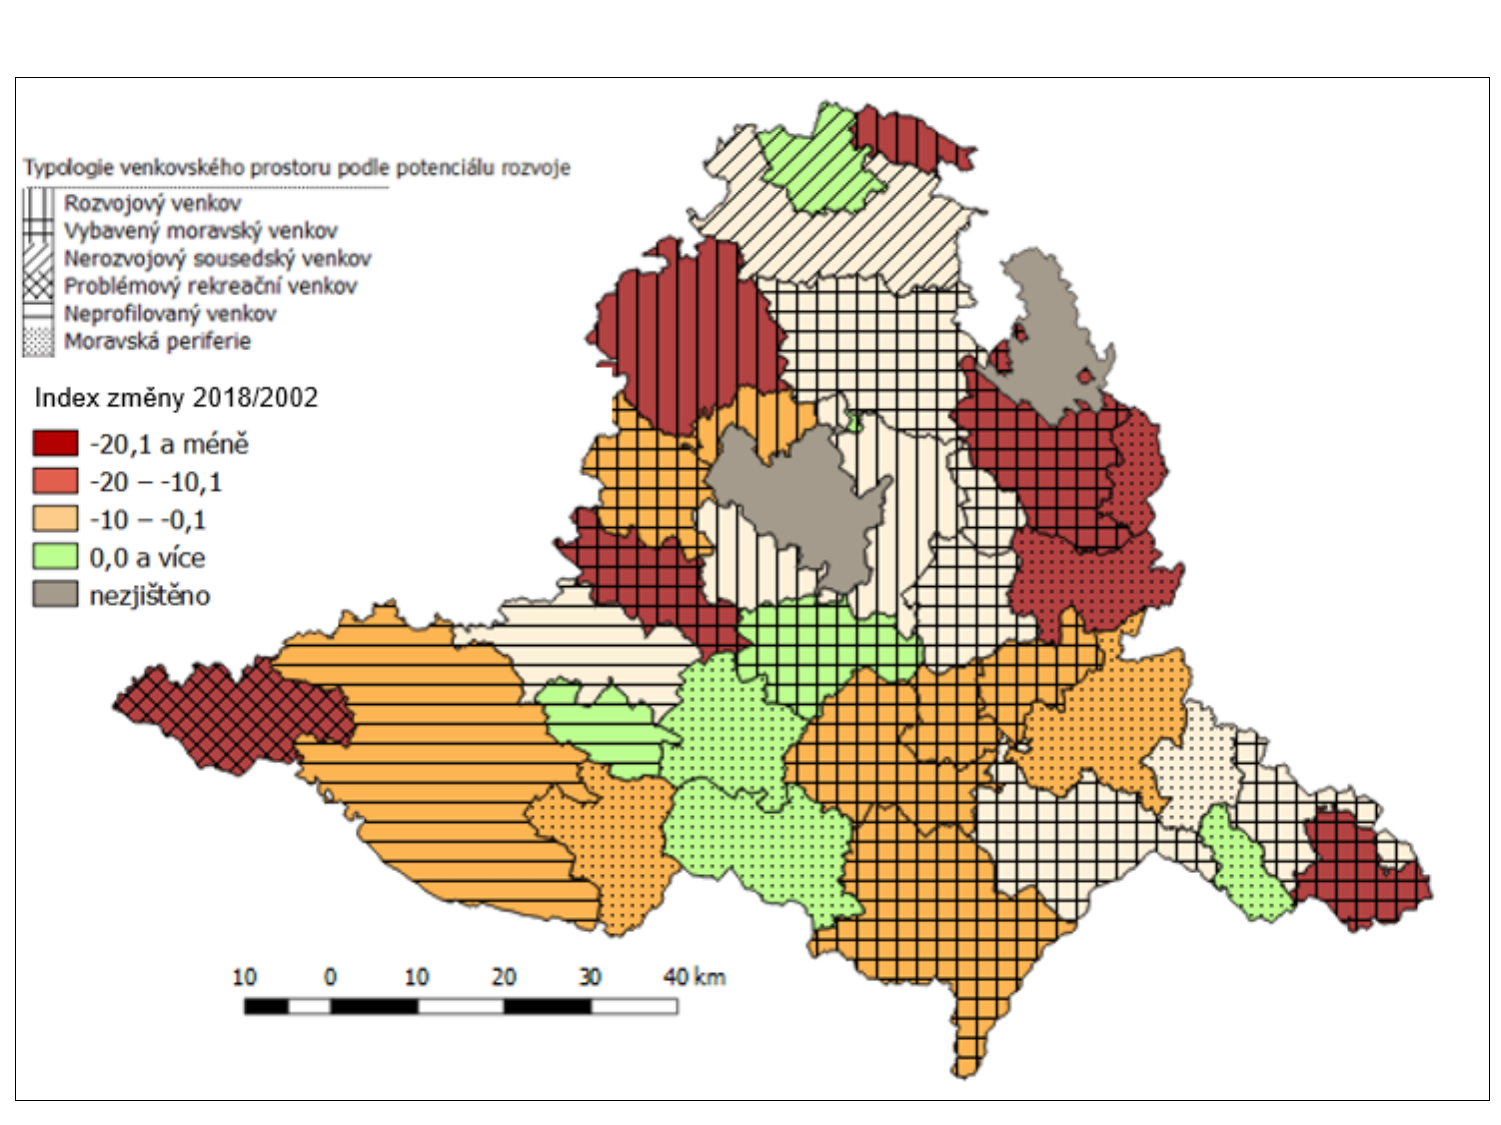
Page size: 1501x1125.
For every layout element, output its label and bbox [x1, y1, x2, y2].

list [14, 77, 1490, 1101]
